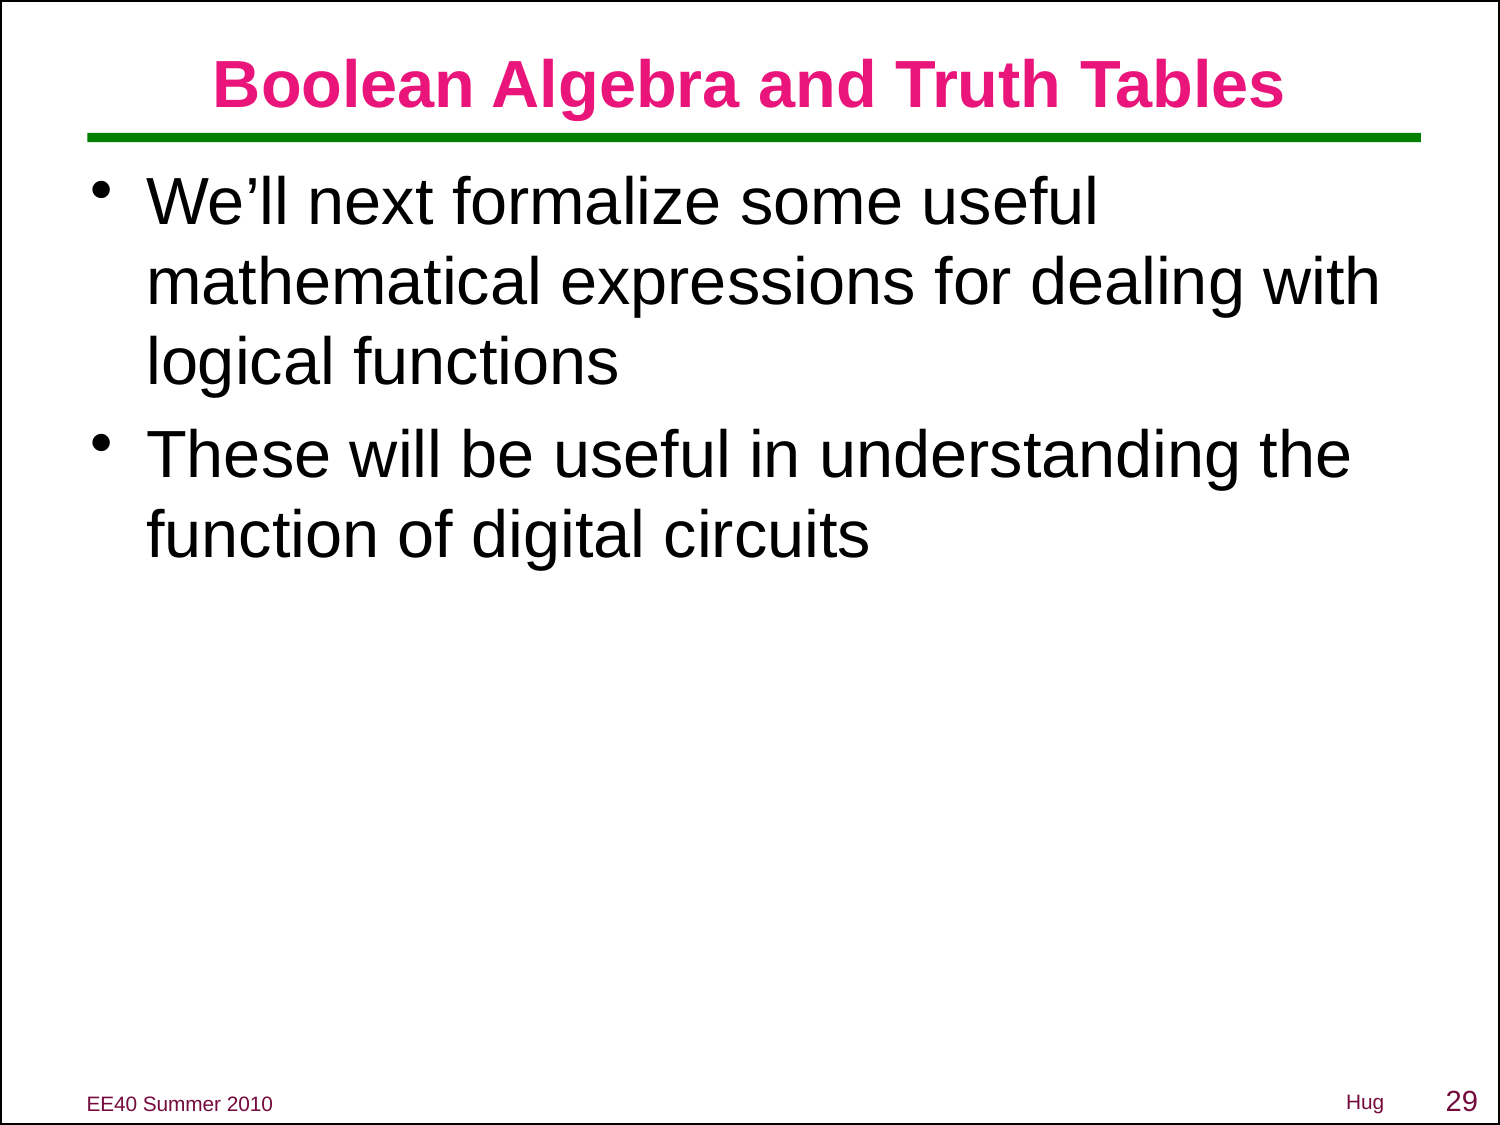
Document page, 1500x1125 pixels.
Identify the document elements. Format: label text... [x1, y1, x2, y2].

list We’ll next formalize some useful mathematical expressions for dealing with logical functions These will be useful in understanding the function of digital circuits [74, 149, 1426, 1056]
title Boolean Algebra and Truth Tables [74, 37, 1426, 126]
